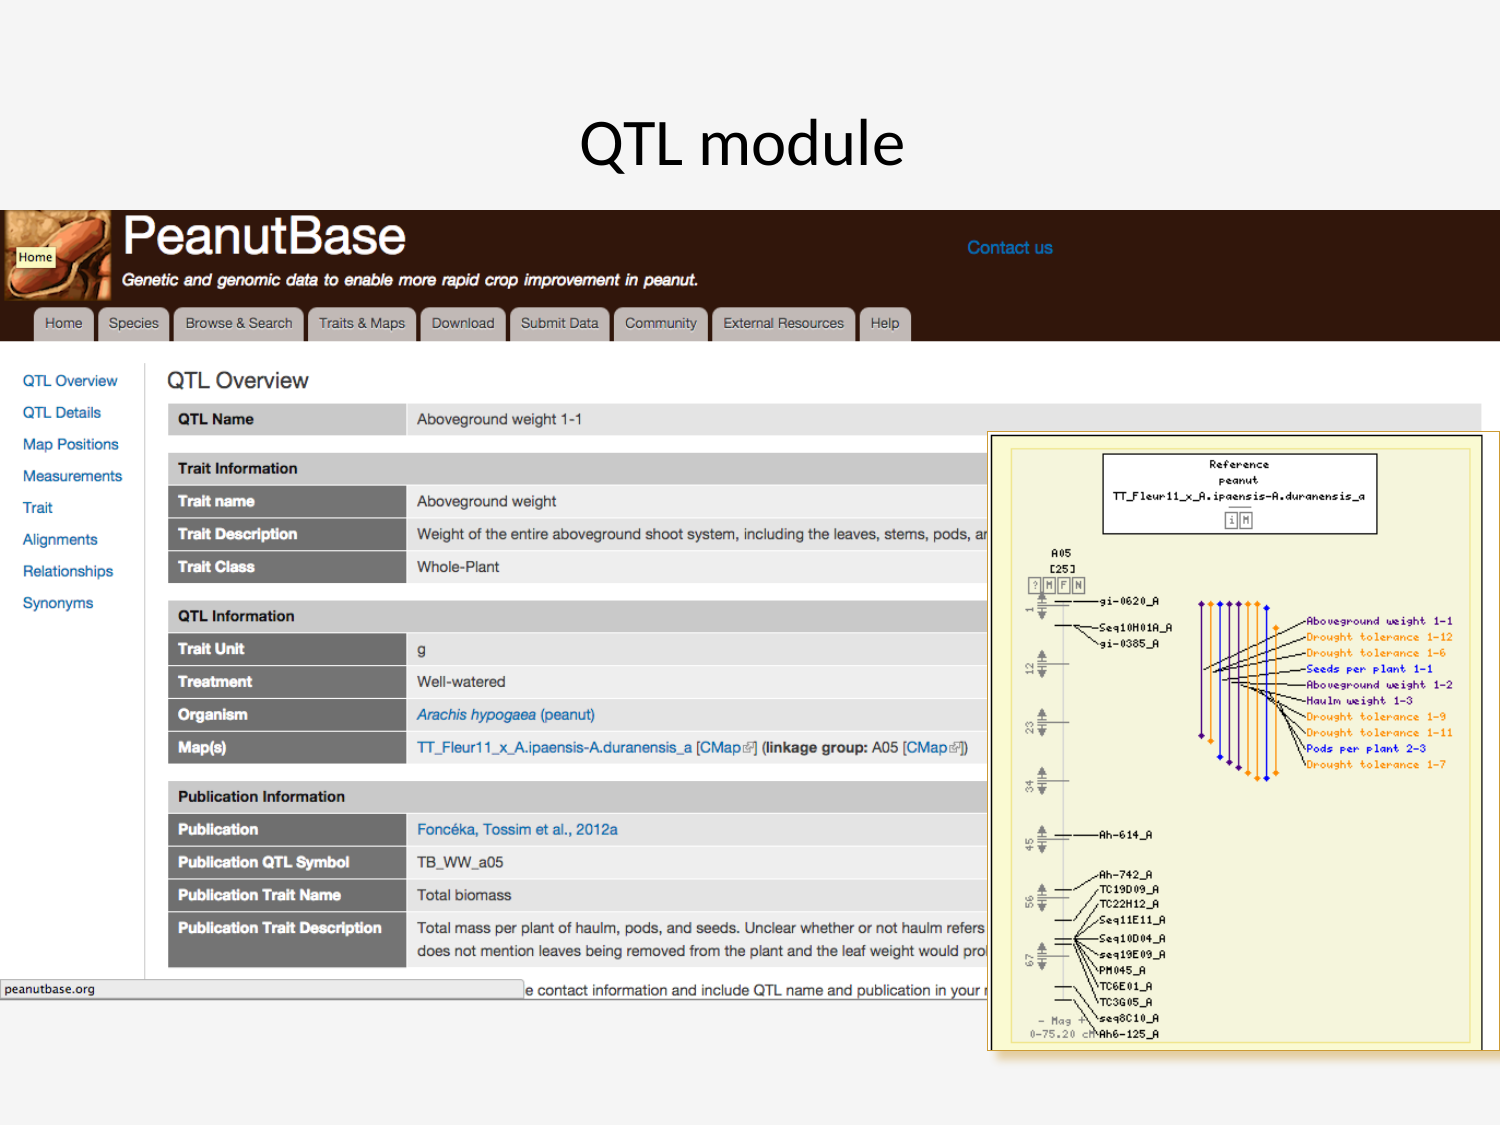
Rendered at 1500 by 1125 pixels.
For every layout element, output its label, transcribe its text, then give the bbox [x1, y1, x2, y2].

picture [0, 210, 1500, 1051]
title QTL module [75, 45, 1425, 208]
